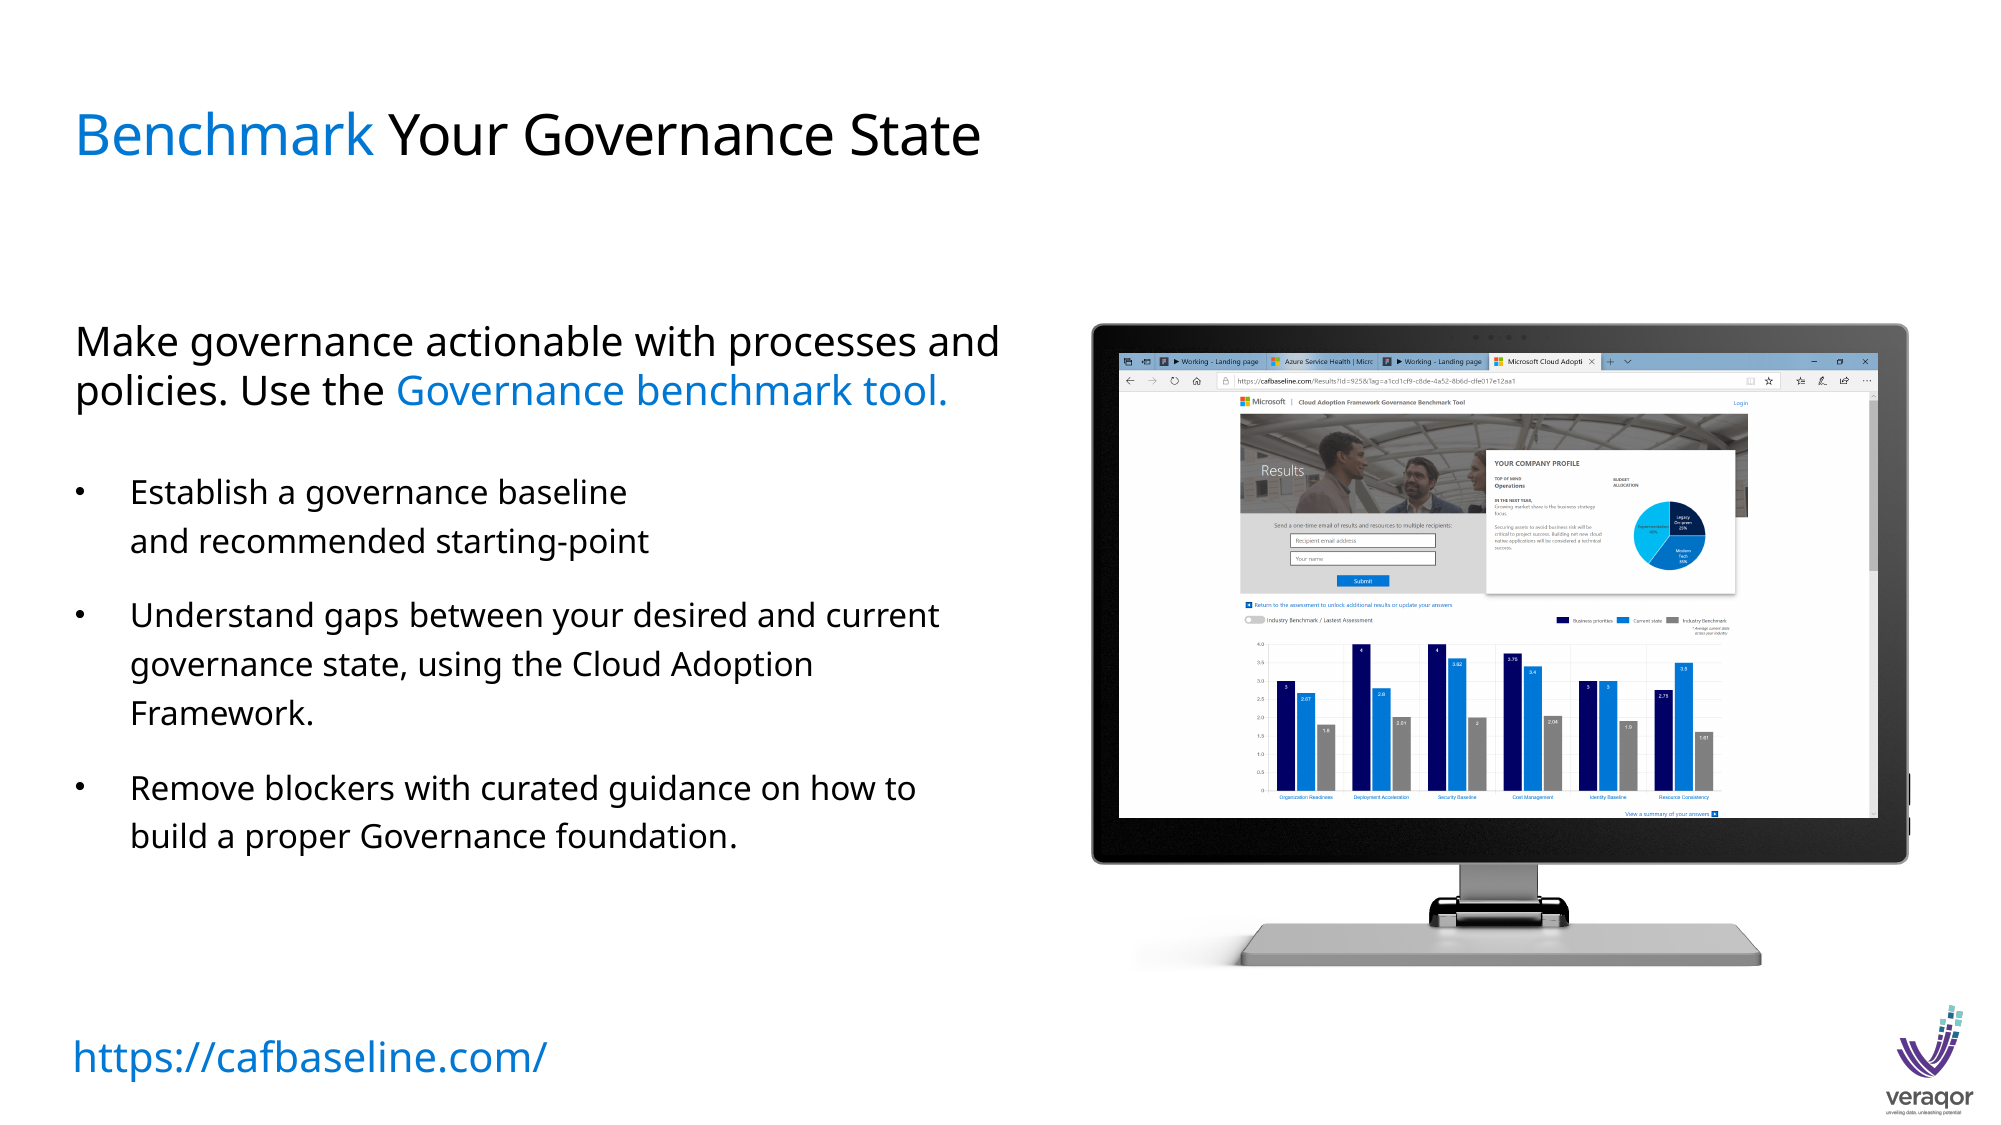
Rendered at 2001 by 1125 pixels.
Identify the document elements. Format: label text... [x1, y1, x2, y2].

picture [1821, 948, 2000, 1125]
list Make governance actionable with processes and policies. Use the Governance benchmark tool. Establish a governance baseline and recommended starting-point Understand gaps between your desired and current governance state, using the Cloud Adoption Framework. Remove blockers with curated guidance on how to build a proper Governance foundation. [74, 315, 1004, 1045]
title Benchmark Your Governance State [74, 101, 1930, 167]
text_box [1042, 300, 1971, 989]
text_box https://cafbaseline.com/ [42, 1007, 917, 1107]
